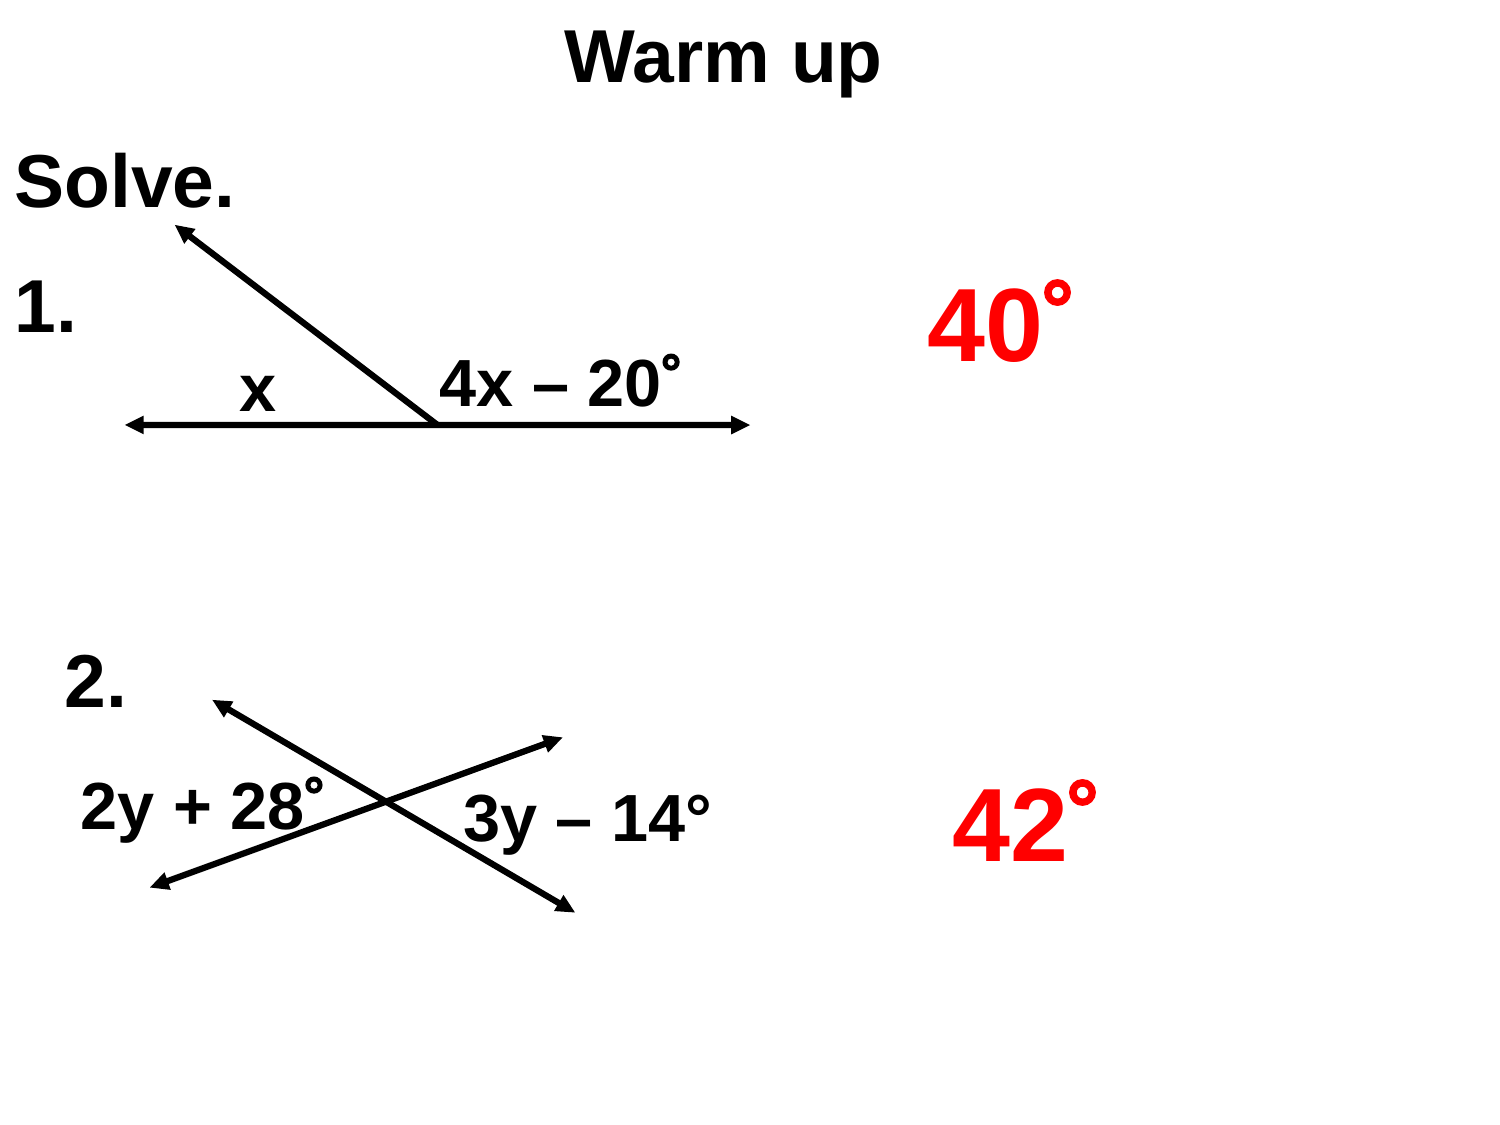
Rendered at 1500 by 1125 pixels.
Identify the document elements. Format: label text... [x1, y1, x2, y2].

text_box Solve. [0, 124, 488, 230]
text_box [124, 418, 225, 432]
text_box 40 [912, 249, 1288, 390]
text_box 3y – 14° [463, 774, 713, 855]
text_box 1. [0, 249, 163, 355]
text_box 4x – 20 [425, 332, 775, 427]
text_box [737, 427, 747, 432]
text_box x [225, 337, 413, 433]
text_box Warm up [549, 0, 1038, 105]
text_box [387, 735, 563, 802]
text_box 2y + 28 [80, 762, 323, 843]
text_box [150, 802, 386, 890]
text_box 42 [937, 749, 1313, 890]
text_box 2. [49, 624, 213, 730]
text_box [213, 700, 575, 913]
text_box [177, 230, 323, 337]
